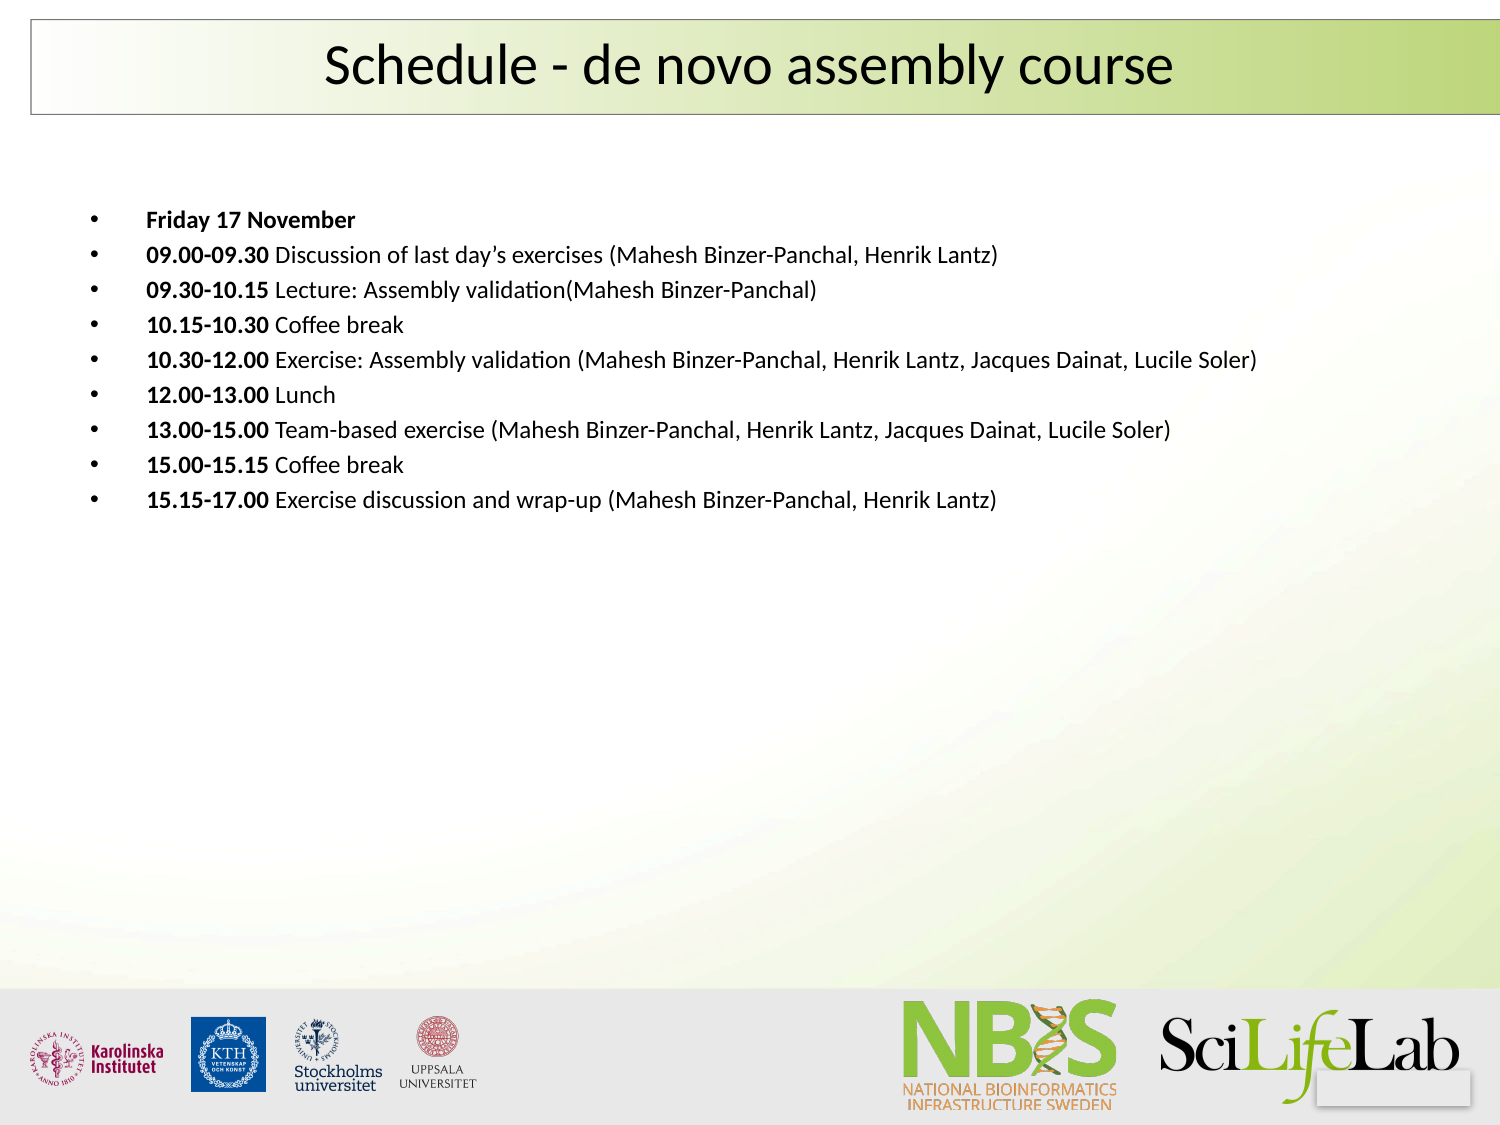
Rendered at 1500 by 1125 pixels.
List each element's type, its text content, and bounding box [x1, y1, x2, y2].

list Friday 17 November 09.00-09.30 Discussion of last day’s exercises (Mahesh Binzer-Panchal, Henrik Lantz) 09.30-10.15 Lecture: Assembly validation(Mahesh Binzer-Panchal) 10.15-10.30 Coffee break 10.30-12.00 Exercise: Assembly validation (Mahesh Binzer-Panchal, Henrik Lantz, Jacques Dainat, Lucile Soler) 12.00-13.00 Lunch 13.00-15.00 Team-based exercise (Mahesh Binzer-Panchal, Henrik Lantz, Jacques Dainat, Lucile Soler) 15.00-15.15 Coffee break 15.15-17.00 Exercise discussion and wrap-up (Mahesh Binzer-Panchal, Henrik Lantz) [75, 196, 1425, 1005]
title Schedule - de novo assembly course [75, 19, 1425, 114]
picture [0, 0, 1500, 1125]
